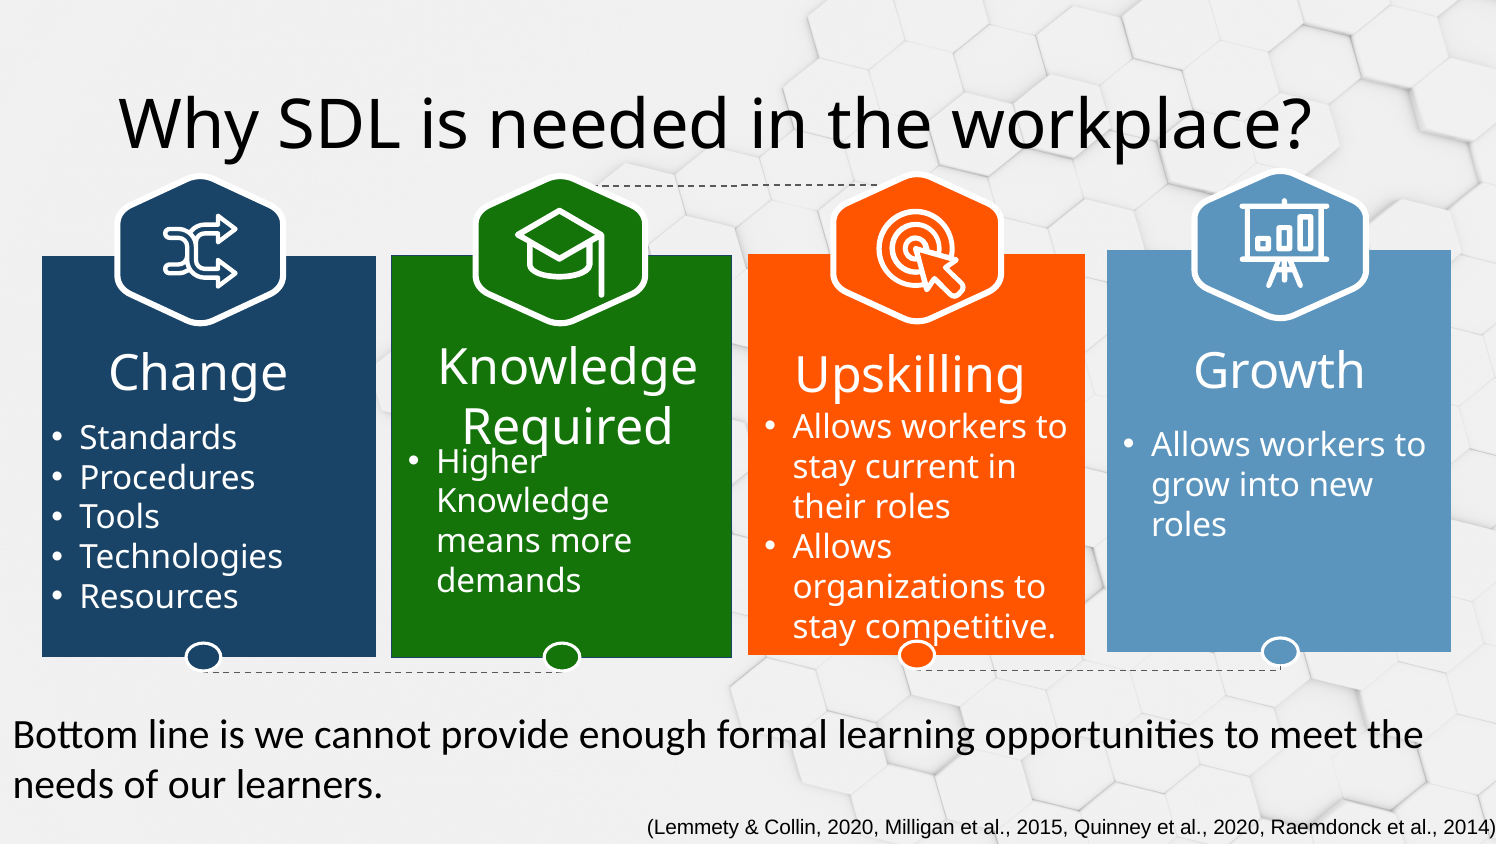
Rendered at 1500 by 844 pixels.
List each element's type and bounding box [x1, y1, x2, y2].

text_box [1107, 170, 1453, 666]
picture [0, 0, 1496, 844]
text_box [741, 174, 1086, 670]
text_box [391, 176, 739, 672]
text_box [1096, 485, 1101, 844]
text_box [31, 176, 377, 672]
text_box [1239, 198, 1330, 289]
text_box [1496, 806, 1500, 844]
